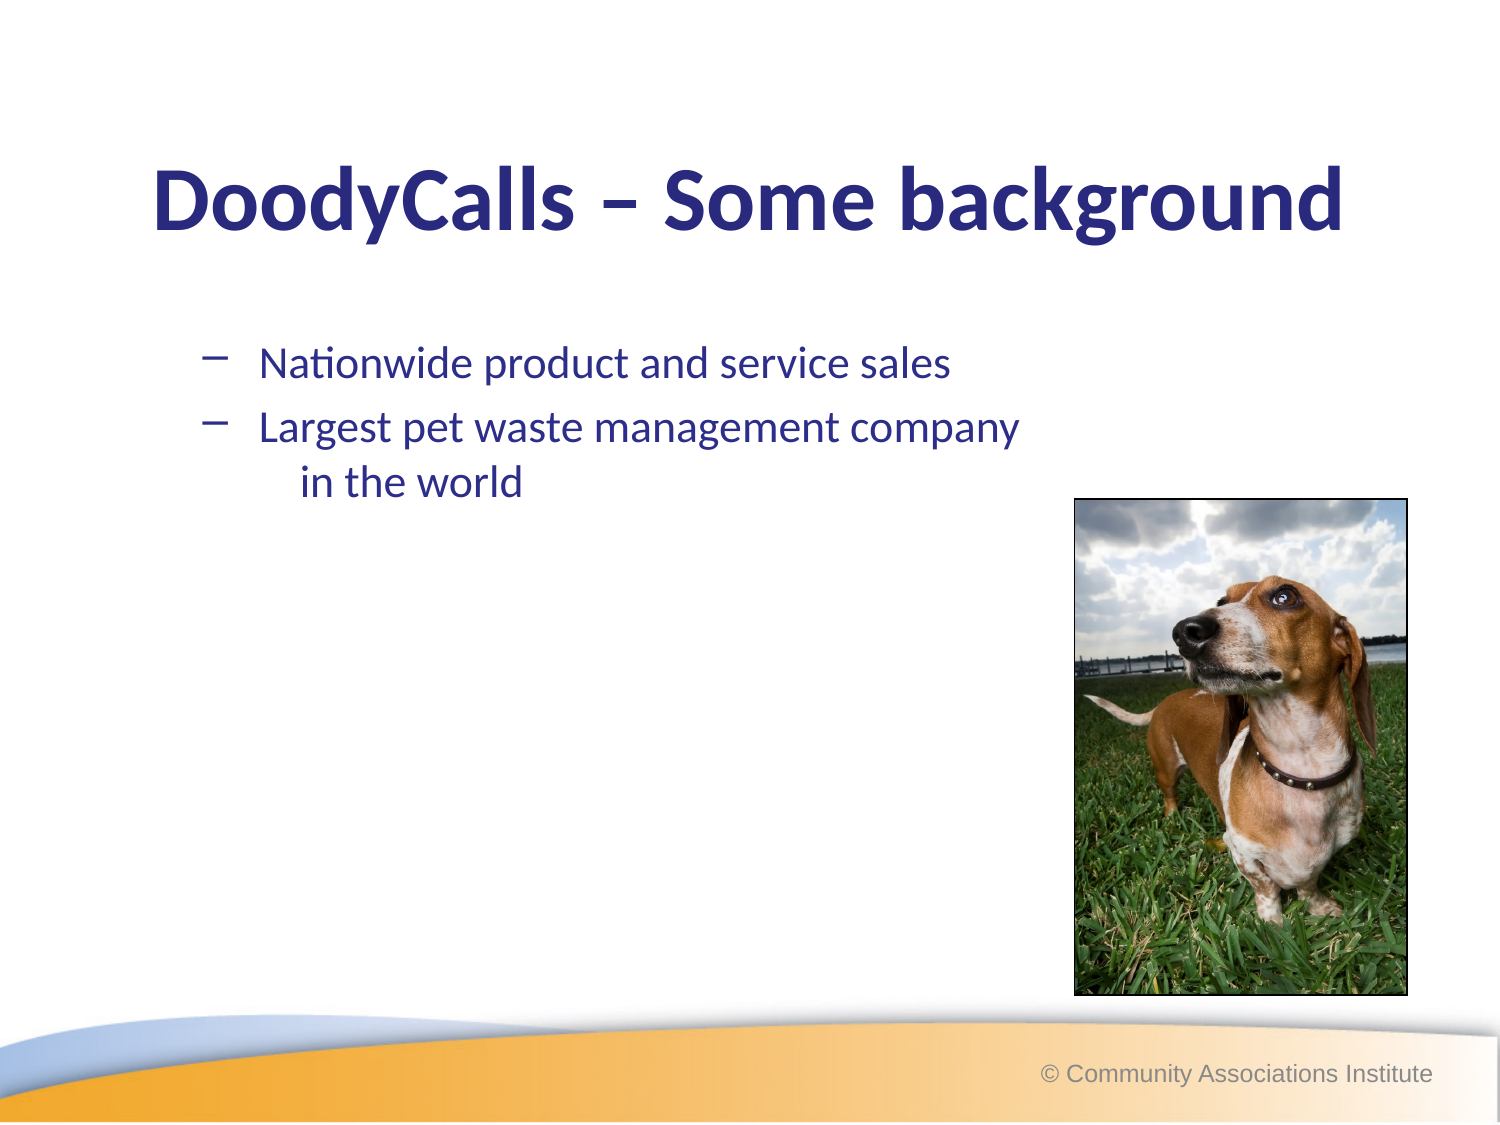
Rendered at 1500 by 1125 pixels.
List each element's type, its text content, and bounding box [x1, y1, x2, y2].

picture [0, 995, 1500, 1125]
footer © Community Associations Institute [999, 1042, 1475, 1103]
title DoodyCalls – Some background [0, 99, 1500, 288]
list Nationwide product and service sales Largest pet waste management company in the world [112, 324, 1388, 1001]
picture [1074, 499, 1407, 995]
